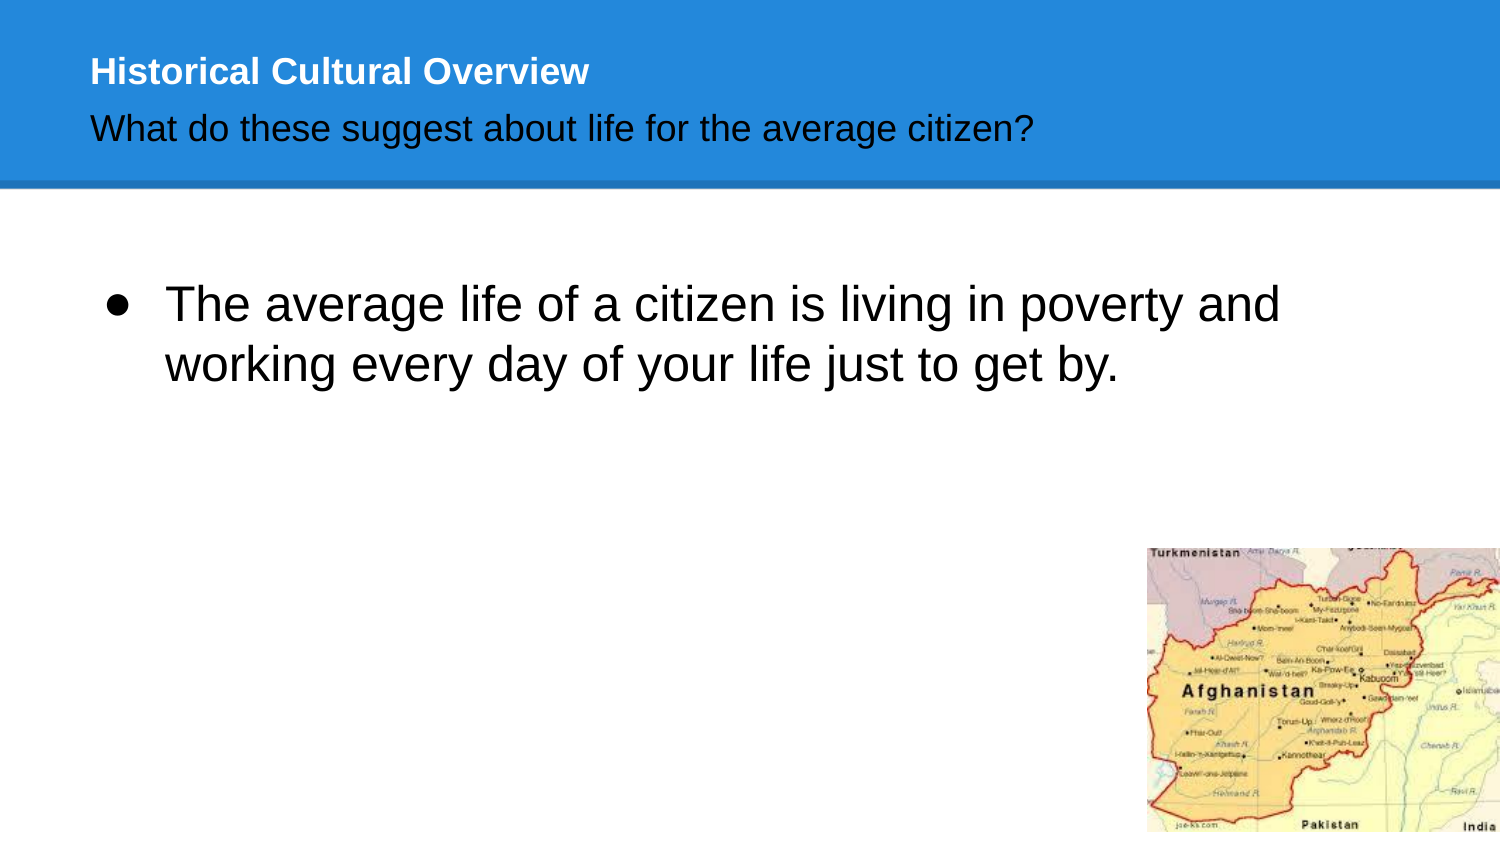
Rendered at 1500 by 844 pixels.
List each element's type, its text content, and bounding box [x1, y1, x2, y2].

title Historical Cultural Overview What do these suggest about life for the average citizen? [75, 23, 1425, 165]
list The average life of a citizen is living in poverty and working every day of your life just to get by. [75, 196, 1425, 808]
picture [1147, 548, 1500, 832]
